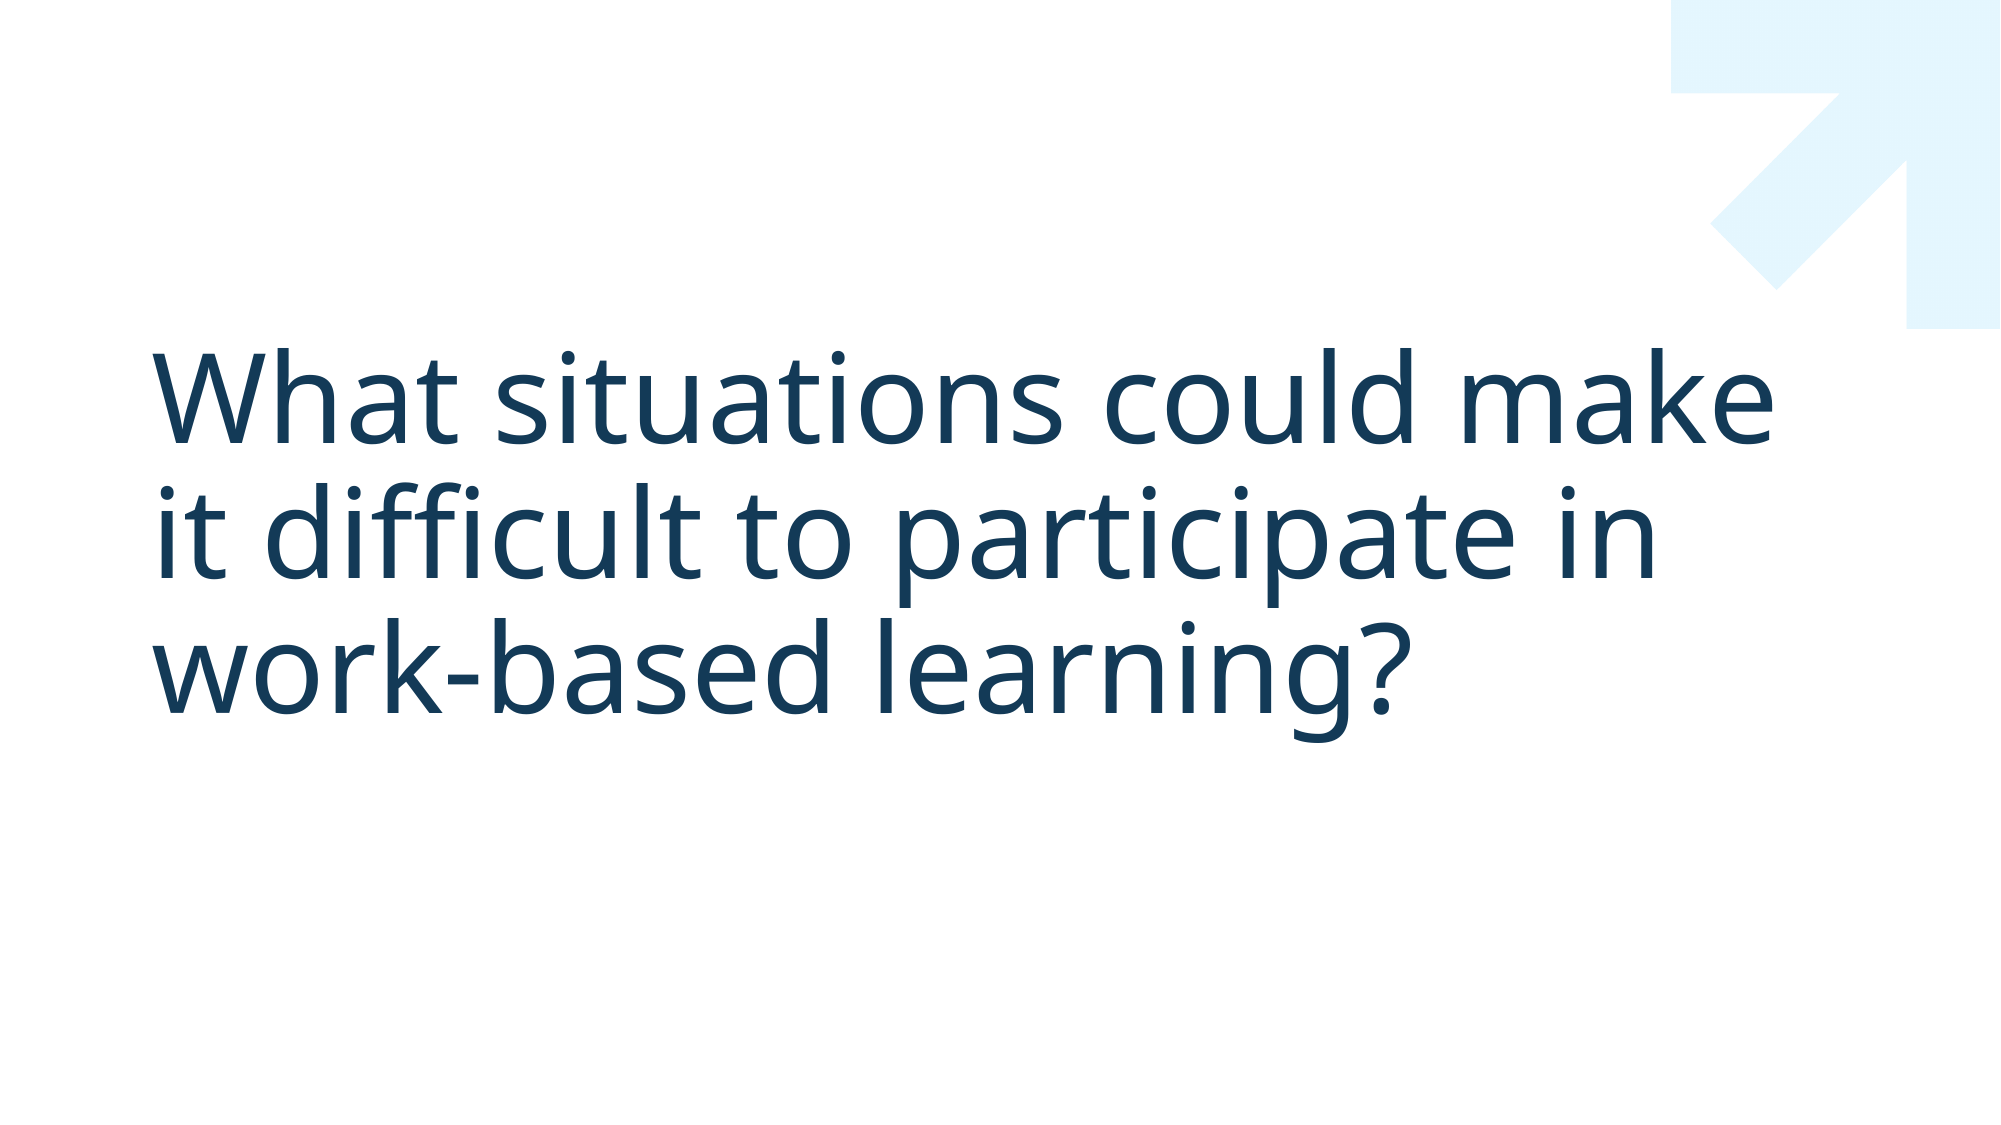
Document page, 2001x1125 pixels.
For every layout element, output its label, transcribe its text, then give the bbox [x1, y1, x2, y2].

picture [1670, 0, 2000, 330]
title What situations could make it difficult to participate in work-based learning? [136, 280, 1862, 749]
